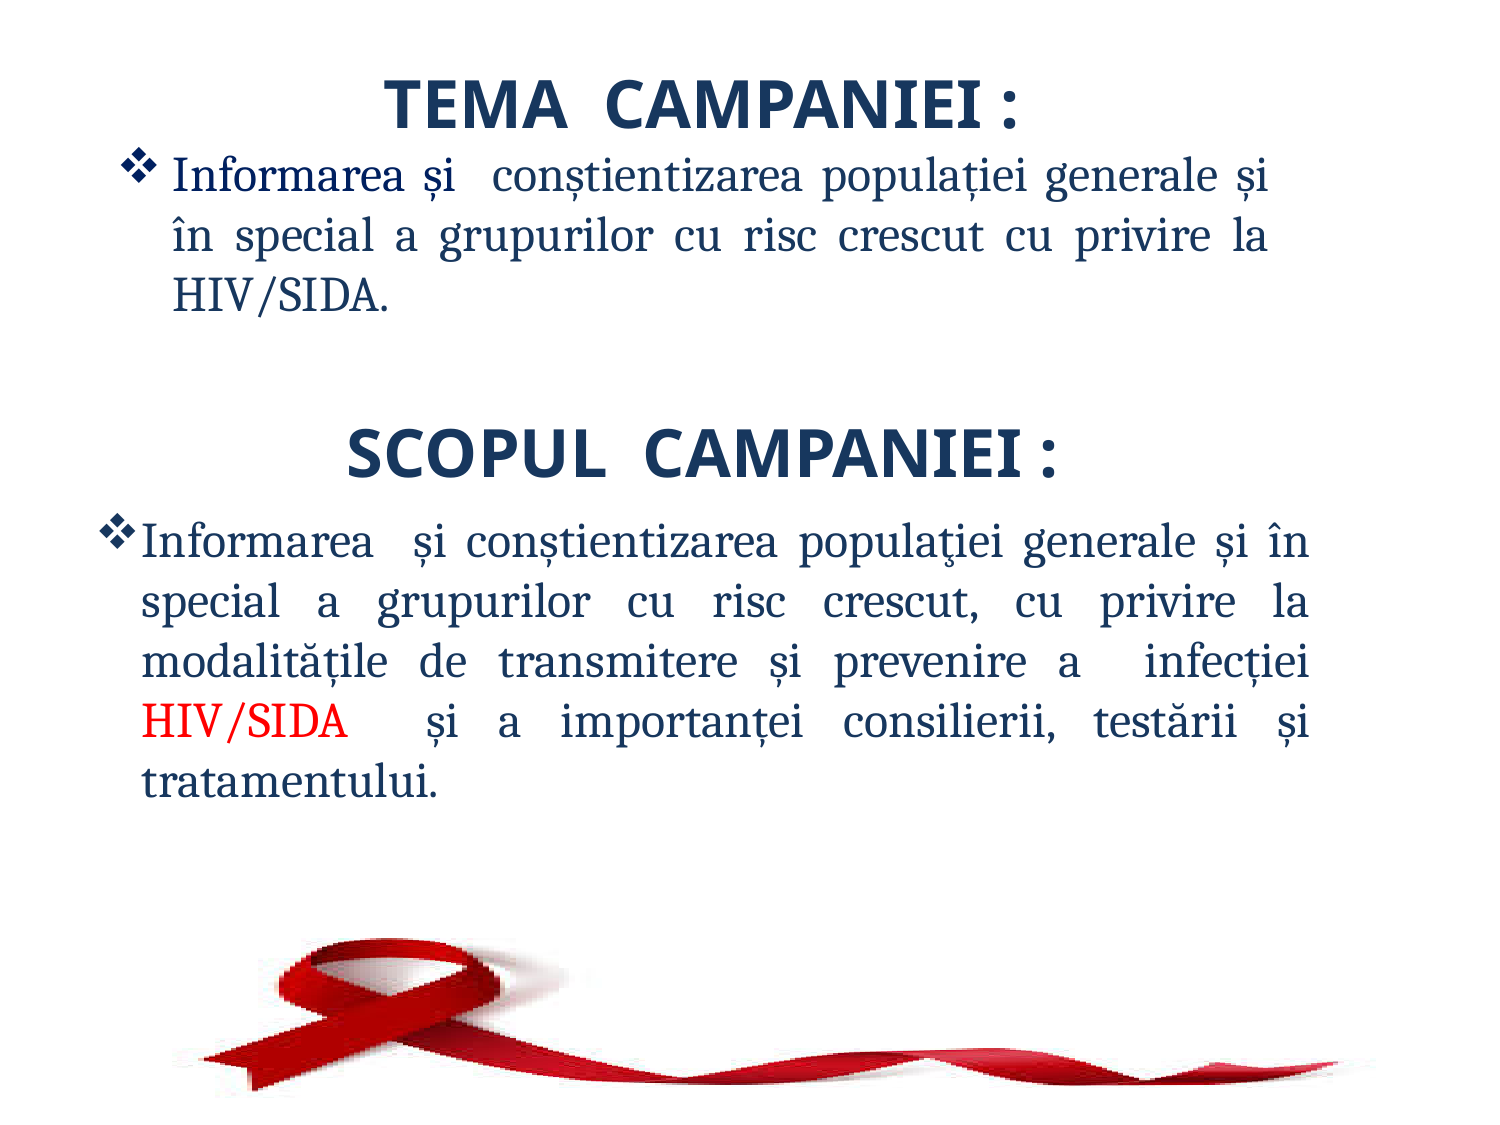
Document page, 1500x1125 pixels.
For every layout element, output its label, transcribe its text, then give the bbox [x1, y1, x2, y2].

picture [0, 899, 1500, 1125]
text_box Informarea și conștientizarea populaţiei generale și în special a grupurilor cu risc crescut, cu privire la modalitățile de transmitere și prevenire a infecției HIV/SIDA și a importanței consilierii, testării și tratamentului. [80, 499, 1325, 815]
text_box TEMA CAMPANIEI : Informarea şi conștientizarea populației generale și în special a grupurilor cu risc crescut cu privire la HIV/SIDA. [99, 53, 1287, 376]
text_box SCOPUL CAMPANIEI : [265, 402, 1141, 499]
